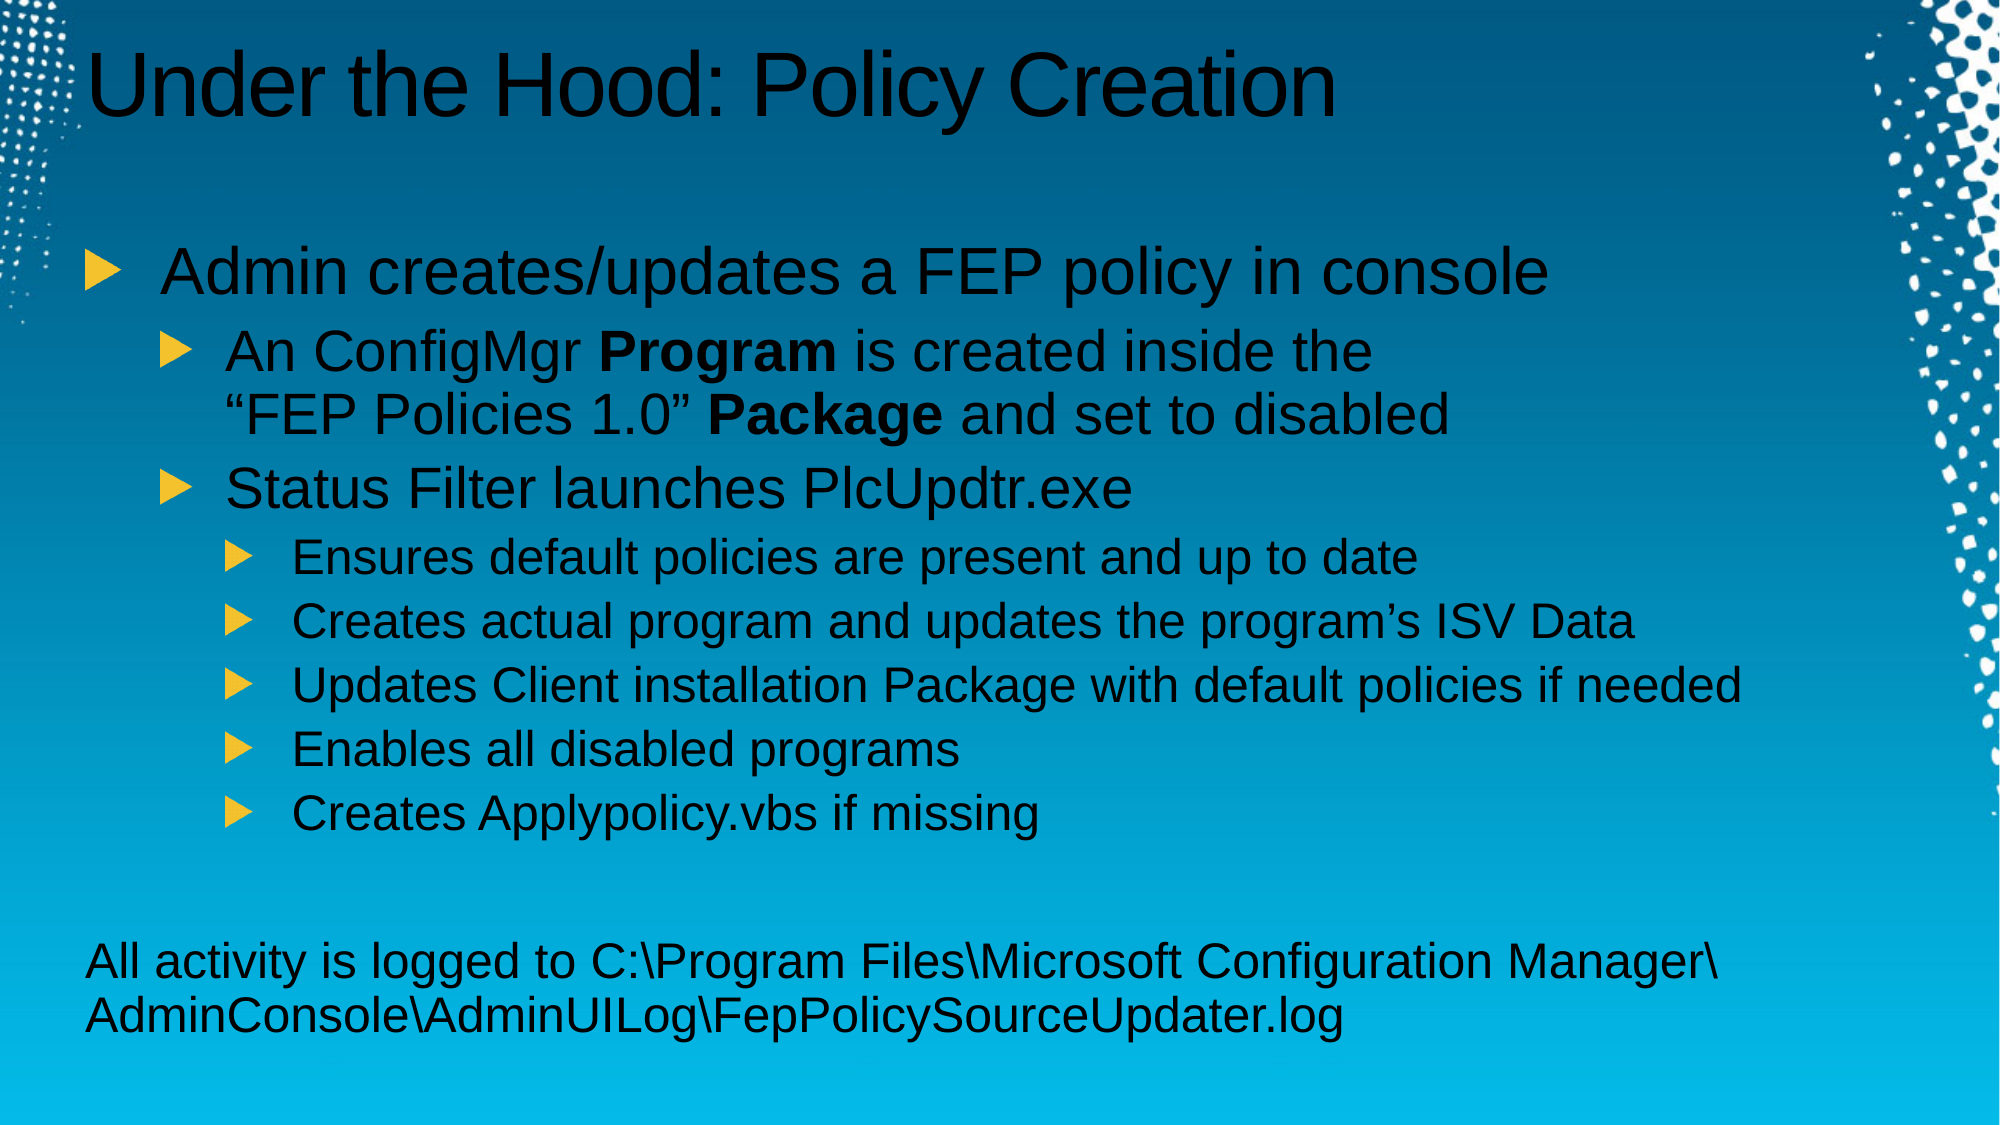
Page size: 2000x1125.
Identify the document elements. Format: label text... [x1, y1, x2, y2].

picture [38, 74, 47, 80]
picture [47, 0, 57, 10]
picture [1974, 683, 1985, 694]
picture [1914, 164, 1923, 177]
picture [18, 13, 26, 19]
list Admin creates/updates a FEP policy in console An ConfigMgr Program is created inside the “FEP Policies 1.0” Package and set to disabled Status Filter launches PlcUpdtr.exe Ensures default policies are present and up to date Creates actual program and updates the program’s ISV Data Updates Client installation Package with default policies if needed Enables all disabled programs Creates Applypolicy.vbs if missing All activity is logged to C:\Program Files\Microsoft Configuration Manager\AdminConsole\AdminUILog\FepPolicySourceUpdater.log [85, 237, 1914, 1125]
picture [6, 97, 12, 105]
picture [1921, 0, 1934, 8]
picture [1942, 465, 1958, 483]
picture [10, 69, 17, 78]
picture [1928, 399, 1939, 415]
picture [42, 31, 53, 39]
picture [86, 250, 119, 289]
picture [1946, 155, 1961, 167]
picture [226, 797, 251, 826]
picture [9, 84, 15, 91]
picture [1960, 392, 1970, 403]
picture [1963, 535, 1977, 550]
picture [13, 41, 25, 49]
picture [1993, 321, 2000, 339]
picture [33, 0, 42, 10]
picture [18, 0, 29, 6]
picture [30, 14, 40, 23]
picture [1946, 525, 1956, 533]
picture [1988, 547, 2000, 561]
picture [45, 16, 55, 24]
picture [1955, 557, 1965, 573]
picture [54, 76, 60, 83]
title Under the Hood: Policy Creation [85, 37, 1914, 138]
picture [1980, 460, 1987, 469]
picture [1963, 335, 1972, 344]
picture [1914, 274, 1920, 291]
picture [1972, 312, 1985, 322]
picture [31, 131, 37, 138]
picture [1932, 235, 1943, 241]
picture [1942, 269, 1953, 276]
picture [33, 88, 42, 97]
picture [1982, 714, 1993, 729]
picture [1979, 657, 1995, 676]
picture [1935, 379, 1948, 391]
picture [24, 72, 32, 79]
picture [1889, 152, 1901, 166]
picture [1963, 278, 1976, 291]
picture [1948, 413, 1958, 424]
picture [1941, 324, 1952, 332]
picture [226, 541, 251, 570]
picture [1935, 177, 1945, 189]
picture [56, 47, 64, 55]
picture [1955, 246, 1965, 256]
picture [1892, 212, 1902, 216]
picture [1991, 747, 2000, 765]
picture [1968, 481, 1978, 492]
picture [29, 27, 38, 38]
picture [16, 22, 23, 34]
picture [1929, 27, 1945, 45]
picture [3, 10, 11, 18]
picture [161, 470, 190, 503]
picture [1935, 431, 1946, 449]
picture [226, 733, 251, 762]
picture [1970, 426, 1980, 436]
picture [1920, 257, 1932, 264]
picture [226, 605, 251, 634]
picture [1978, 517, 1987, 527]
picture [1919, 367, 1930, 378]
picture [1957, 187, 1971, 200]
picture [1952, 502, 1967, 516]
picture [1914, 308, 1929, 326]
picture [0, 155, 5, 163]
picture [226, 669, 251, 698]
picture [1991, 637, 2000, 652]
picture [58, 32, 66, 41]
picture [0, 40, 9, 45]
picture [1935, 0, 2000, 306]
picture [16, 143, 21, 151]
picture [0, 24, 9, 33]
picture [1922, 200, 1934, 207]
picture [1963, 589, 1976, 607]
picture [1973, 368, 1982, 380]
picture [1930, 291, 1941, 297]
picture [26, 57, 34, 68]
picture [1911, 223, 1918, 230]
picture [161, 332, 190, 366]
picture [33, 116, 40, 124]
picture [1950, 359, 1960, 366]
picture [1984, 349, 1992, 357]
picture [1925, 141, 1935, 155]
picture [1945, 213, 1955, 220]
picture [1995, 582, 2000, 595]
picture [1898, 188, 1912, 198]
picture [28, 42, 36, 53]
picture [1938, 122, 1950, 133]
picture [1981, 604, 2000, 620]
picture [43, 42, 49, 53]
picture [1958, 445, 1968, 460]
picture [17, 129, 23, 136]
picture [1926, 344, 1939, 358]
picture [1925, 87, 1941, 99]
picture [1992, 438, 2000, 448]
picture [55, 62, 62, 69]
picture [11, 55, 21, 64]
picture [1969, 625, 1985, 642]
picture [1990, 492, 2000, 505]
picture [1983, 404, 1992, 414]
picture [1988, 691, 2000, 709]
picture [34, 101, 43, 111]
picture [1915, 109, 1924, 119]
picture [1953, 301, 1962, 312]
picture [41, 59, 48, 67]
picture [1994, 382, 2000, 391]
picture [1972, 570, 1986, 583]
